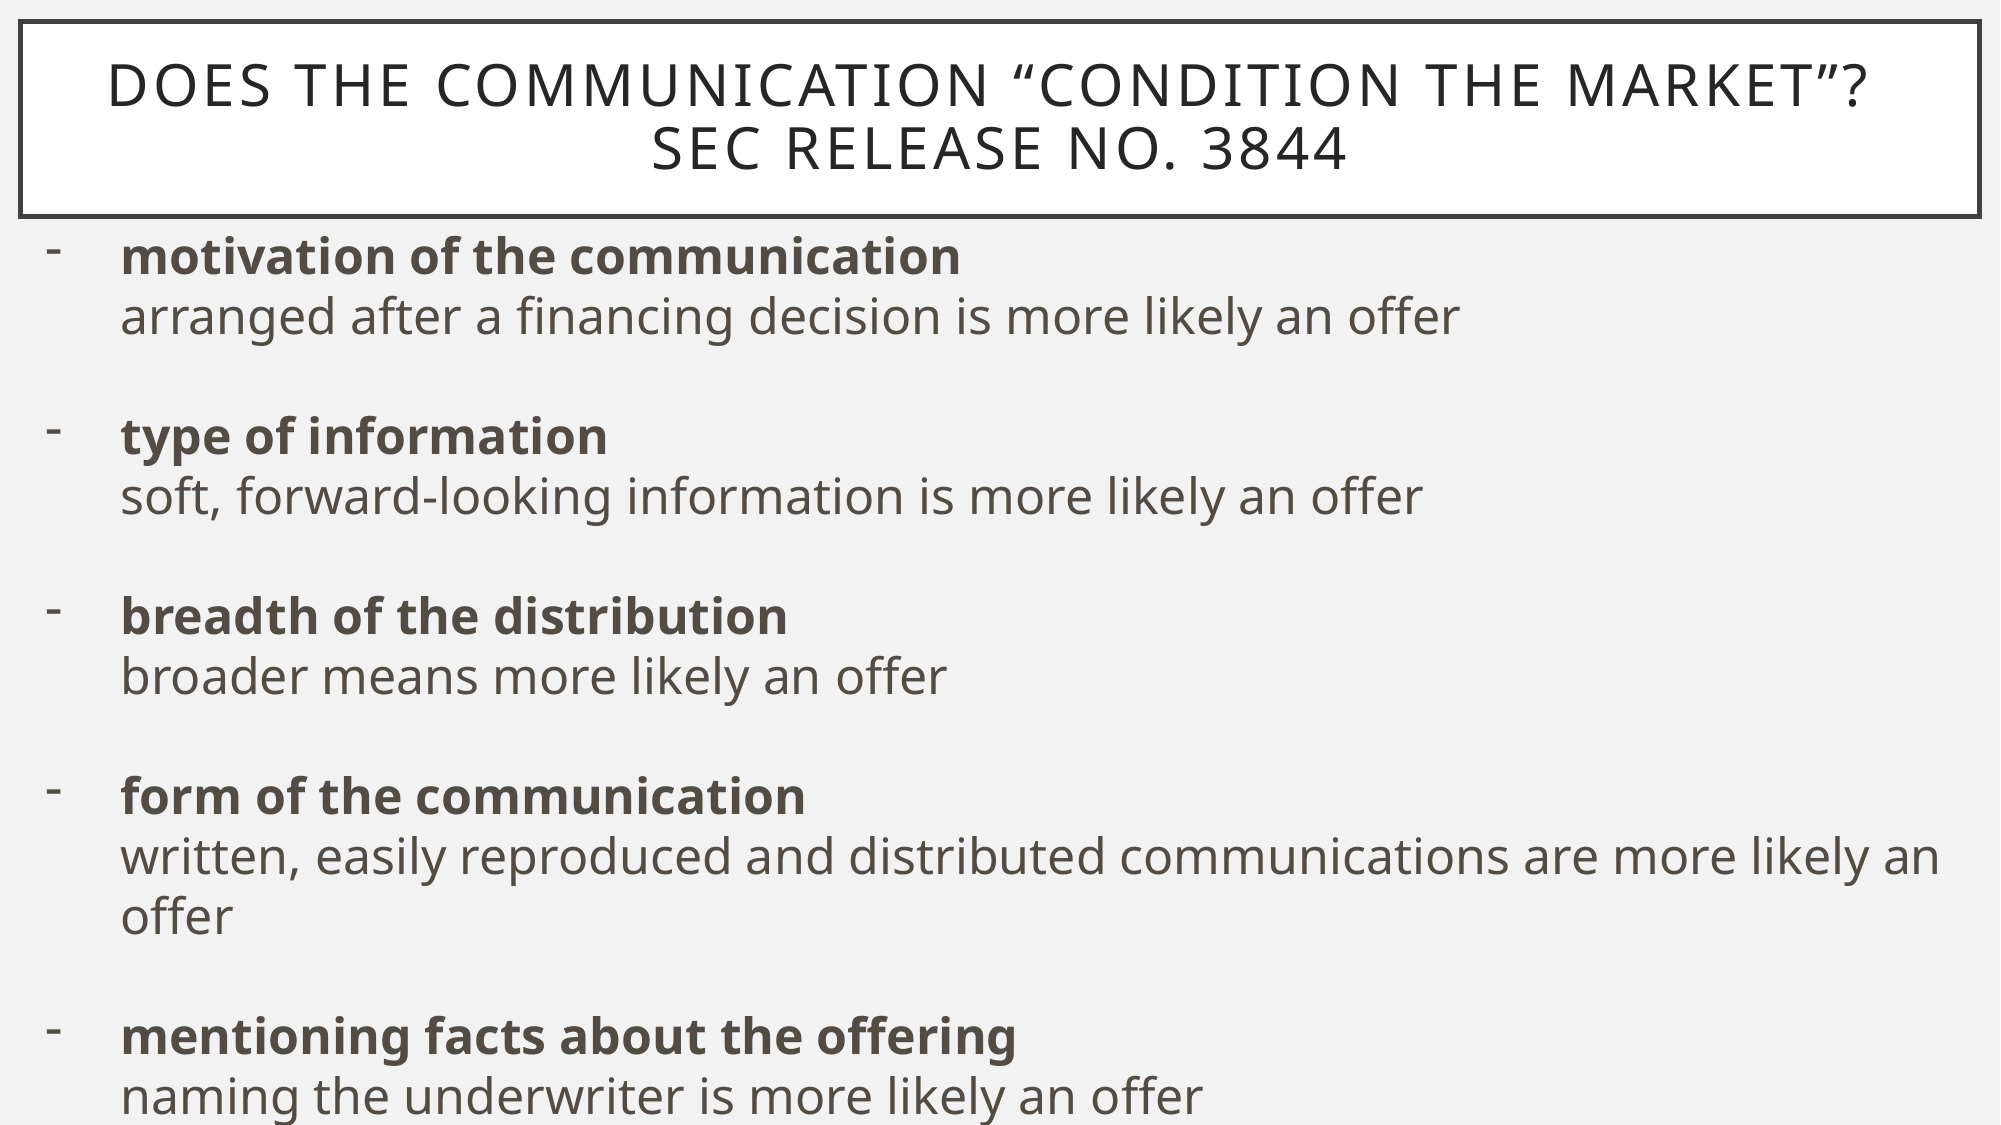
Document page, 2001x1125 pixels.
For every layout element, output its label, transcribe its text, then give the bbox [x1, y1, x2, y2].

text_box motivation of the communication arranged after a financing decision is more likely an offer type of information soft, forward-looking information is more likely an offer breadth of the distribution broader means more likely an offer form of the communication written, easily reproduced and distributed communications are more likely an offer mentioning facts about the offering naming the underwriter is more likely an offer [30, 217, 1991, 1125]
title Does the communication “condition the market”? SEC Release No. 3844 [18, 19, 1982, 219]
